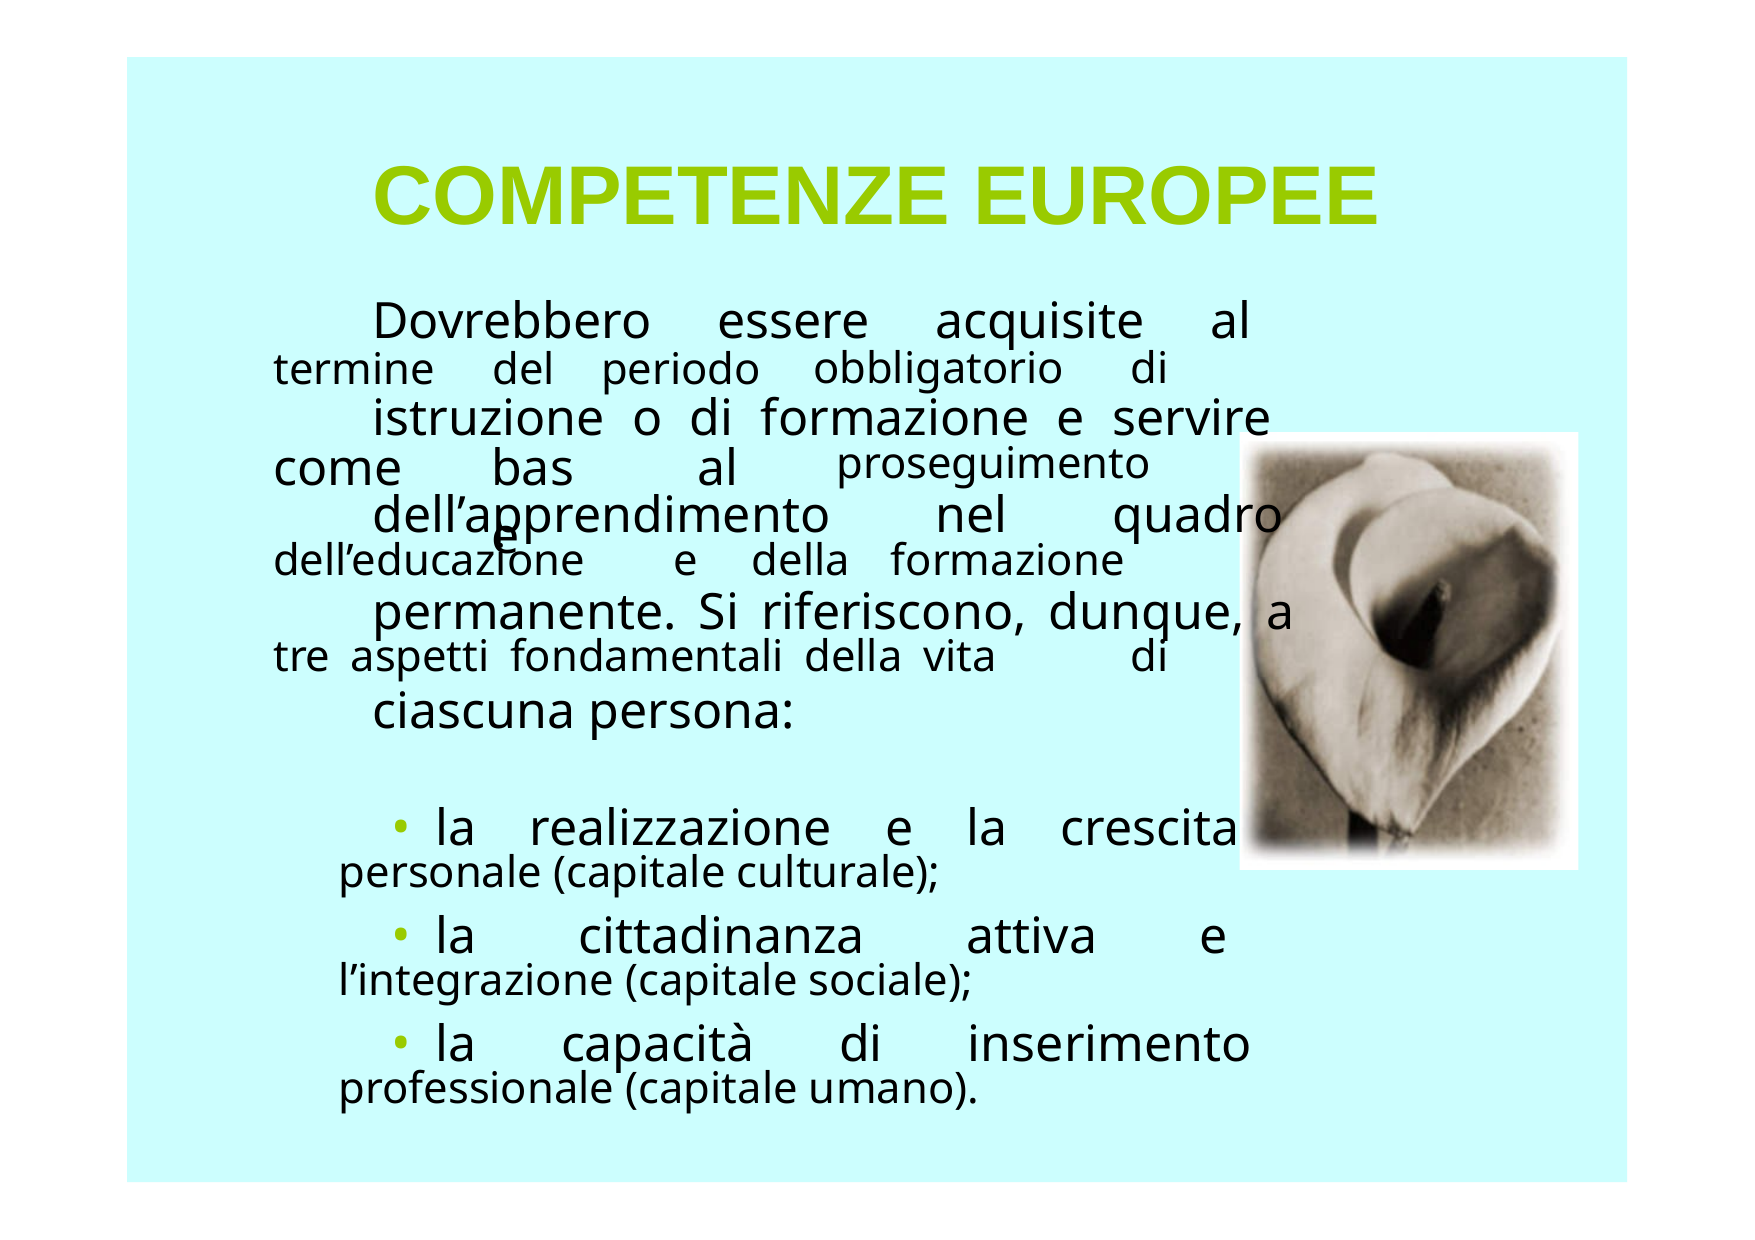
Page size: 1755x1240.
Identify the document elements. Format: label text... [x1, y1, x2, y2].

text_box COMPETENZE EUROPEE Dovrebbero essere acquisite al istruzione o di formazione e servire dell’apprendimento nel quadro permanente. Si riferiscono, dunque, a ciascuna persona: • la realizzazione e la crescita • la cittadinanza attiva e • la capacità di inserimento [127, 57, 1627, 1183]
